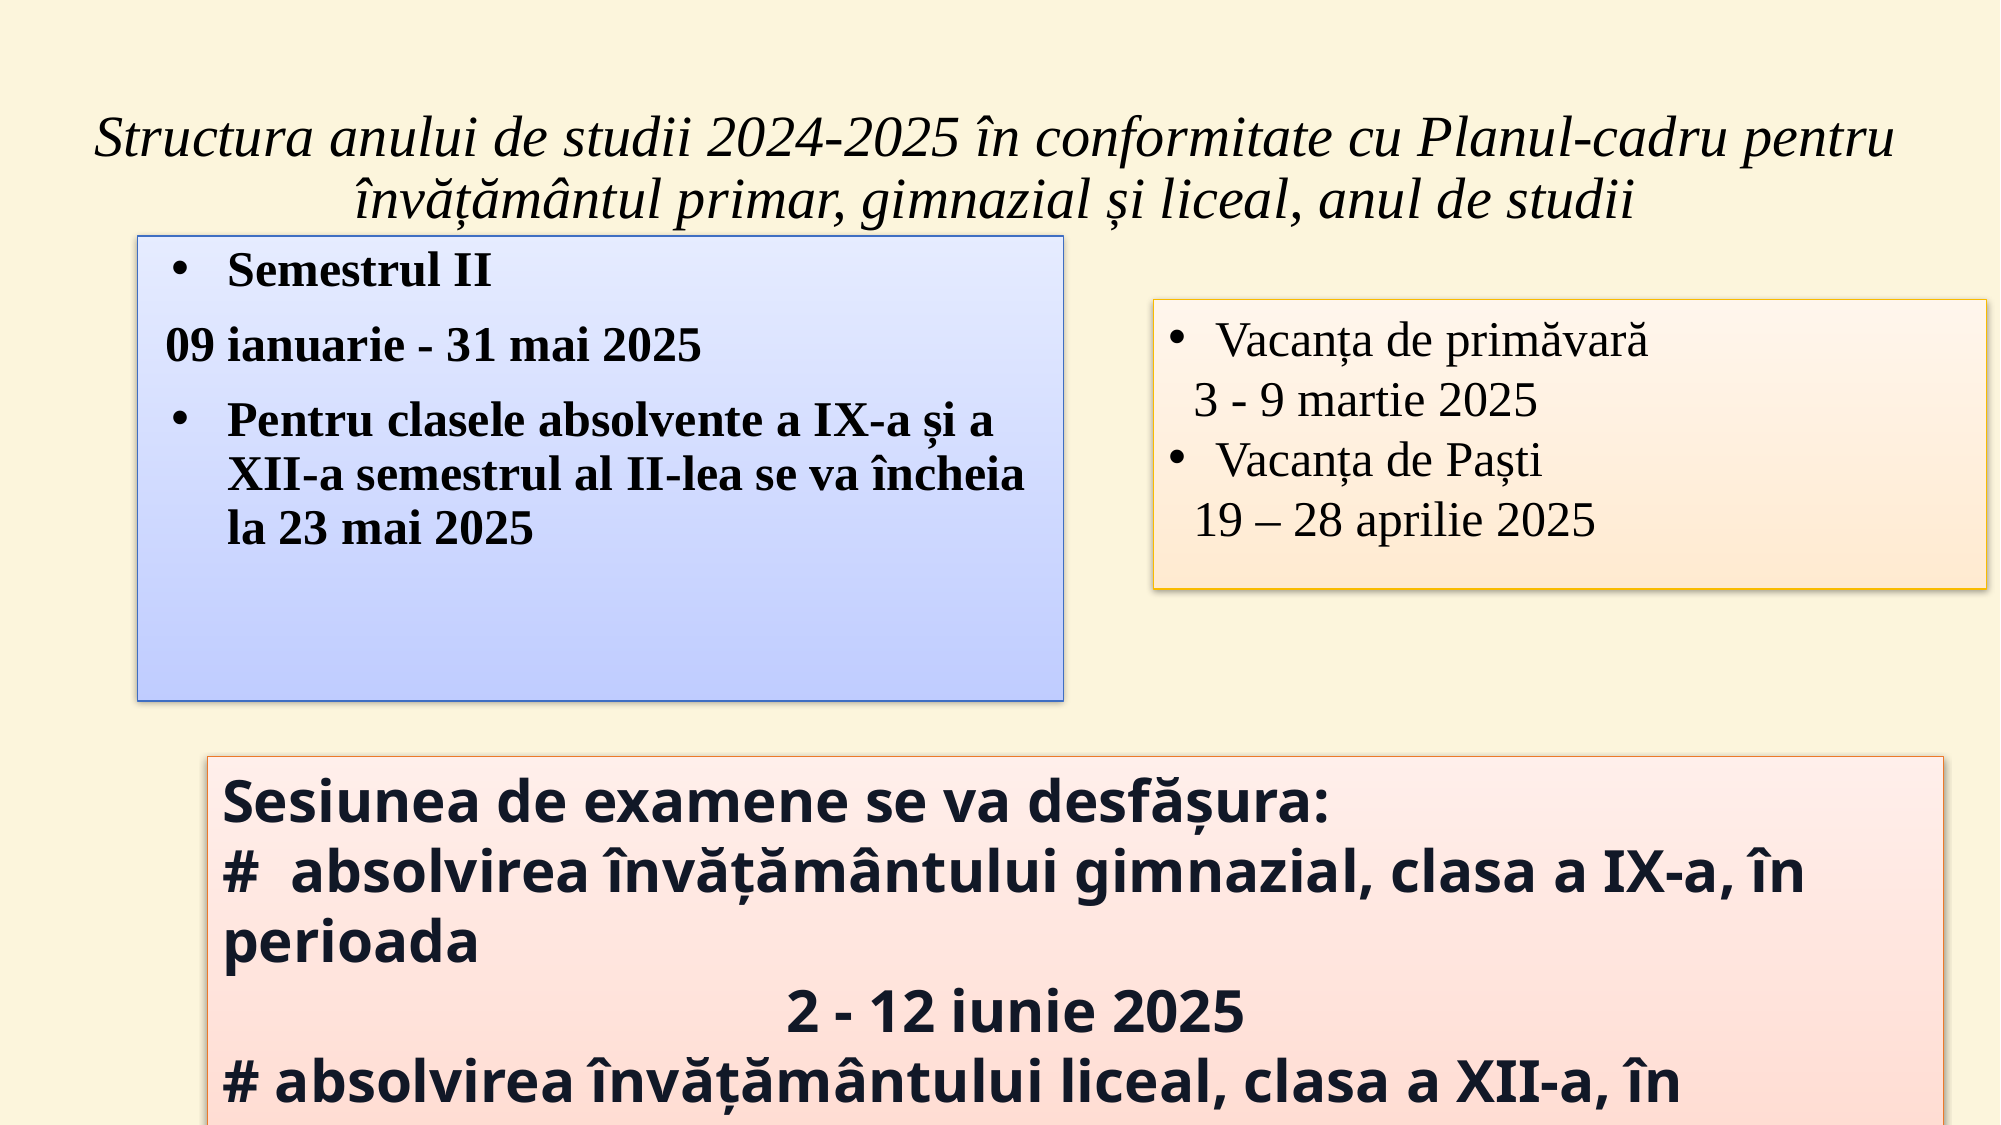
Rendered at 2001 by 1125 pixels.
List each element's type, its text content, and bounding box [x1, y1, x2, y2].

text_box Vacanța de primăvară 3 - 9 martie 2025 Vacanța de Paști 19 – 28 aprilie 2025 [1153, 299, 1987, 590]
text_box Sesiunea de examene se va desfășura: # absolvirea învățământului gimnazial, clasa a IX-a, în perioada 2 - 12 iunie 2025 # absolvirea învățământului liceal, clasa a XII-a, în perioada 3 - 20 iunie 2025 [207, 756, 1944, 1125]
list Semestrul II 09 ianuarie - 31 mai 2025 Pentru clasele absolvente a IX-a și a XII-a semestrul al II-lea se va încheia la 23 mai 2025 [137, 235, 1064, 702]
title Structura anului de studii 2024-2025 în conformitate cu Planul-cadru pentru învățământul primar, gimnazial și liceal, anul de studii [47, 59, 1944, 278]
